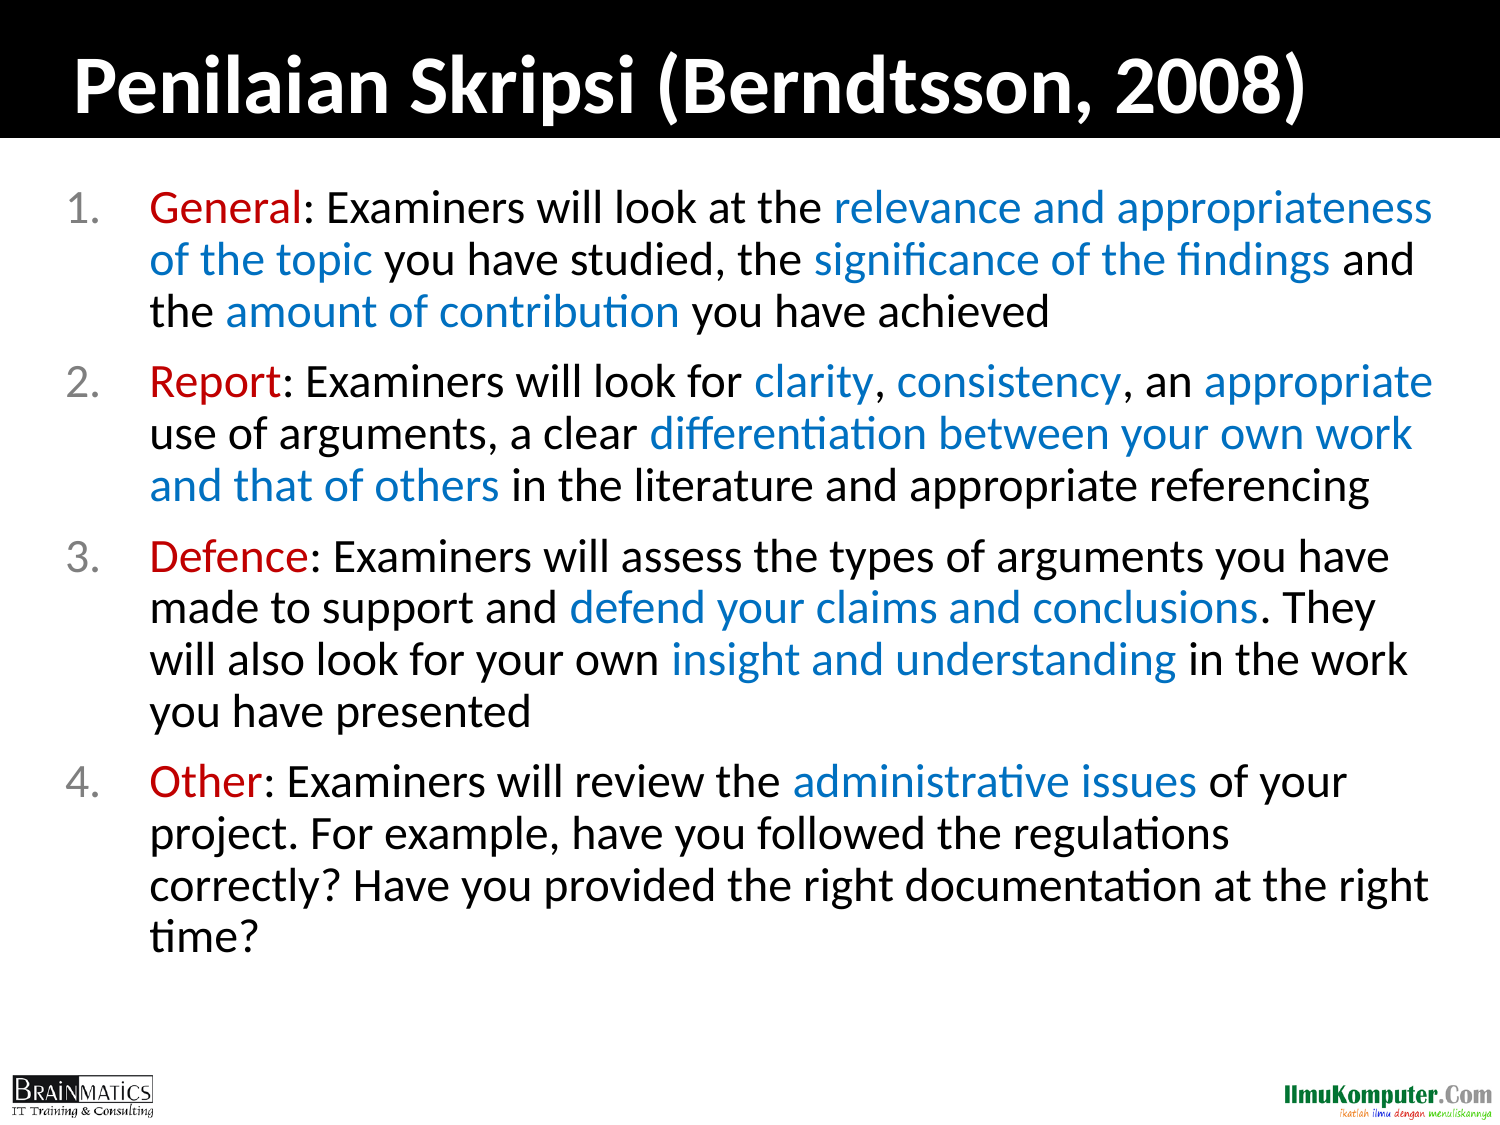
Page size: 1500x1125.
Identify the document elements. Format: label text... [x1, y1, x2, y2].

picture [12, 1075, 153, 1118]
title Penilaian Skripsi (Berndtsson, 2008) [57, 30, 1463, 138]
list General: Examiners will look at the relevance and appropriateness of the topic you have studied, the significance of the findings and the amount of contribution you have achieved Report: Examiners will look for clarity, consistency, an appropriate use of arguments, a clear differentiation between your own work and that of others in the literature and appropriate referencing Defence: Examiners will assess the types of arguments you have made to support and defend your claims and conclusions. They will also look for your own insight and understanding in the work you have presented Other: Examiners will review the administrative issues of your project. For example, have you followed the regulations correctly? Have you provided the right documentation at the right time? [49, 174, 1451, 987]
picture [1275, 1080, 1500, 1125]
